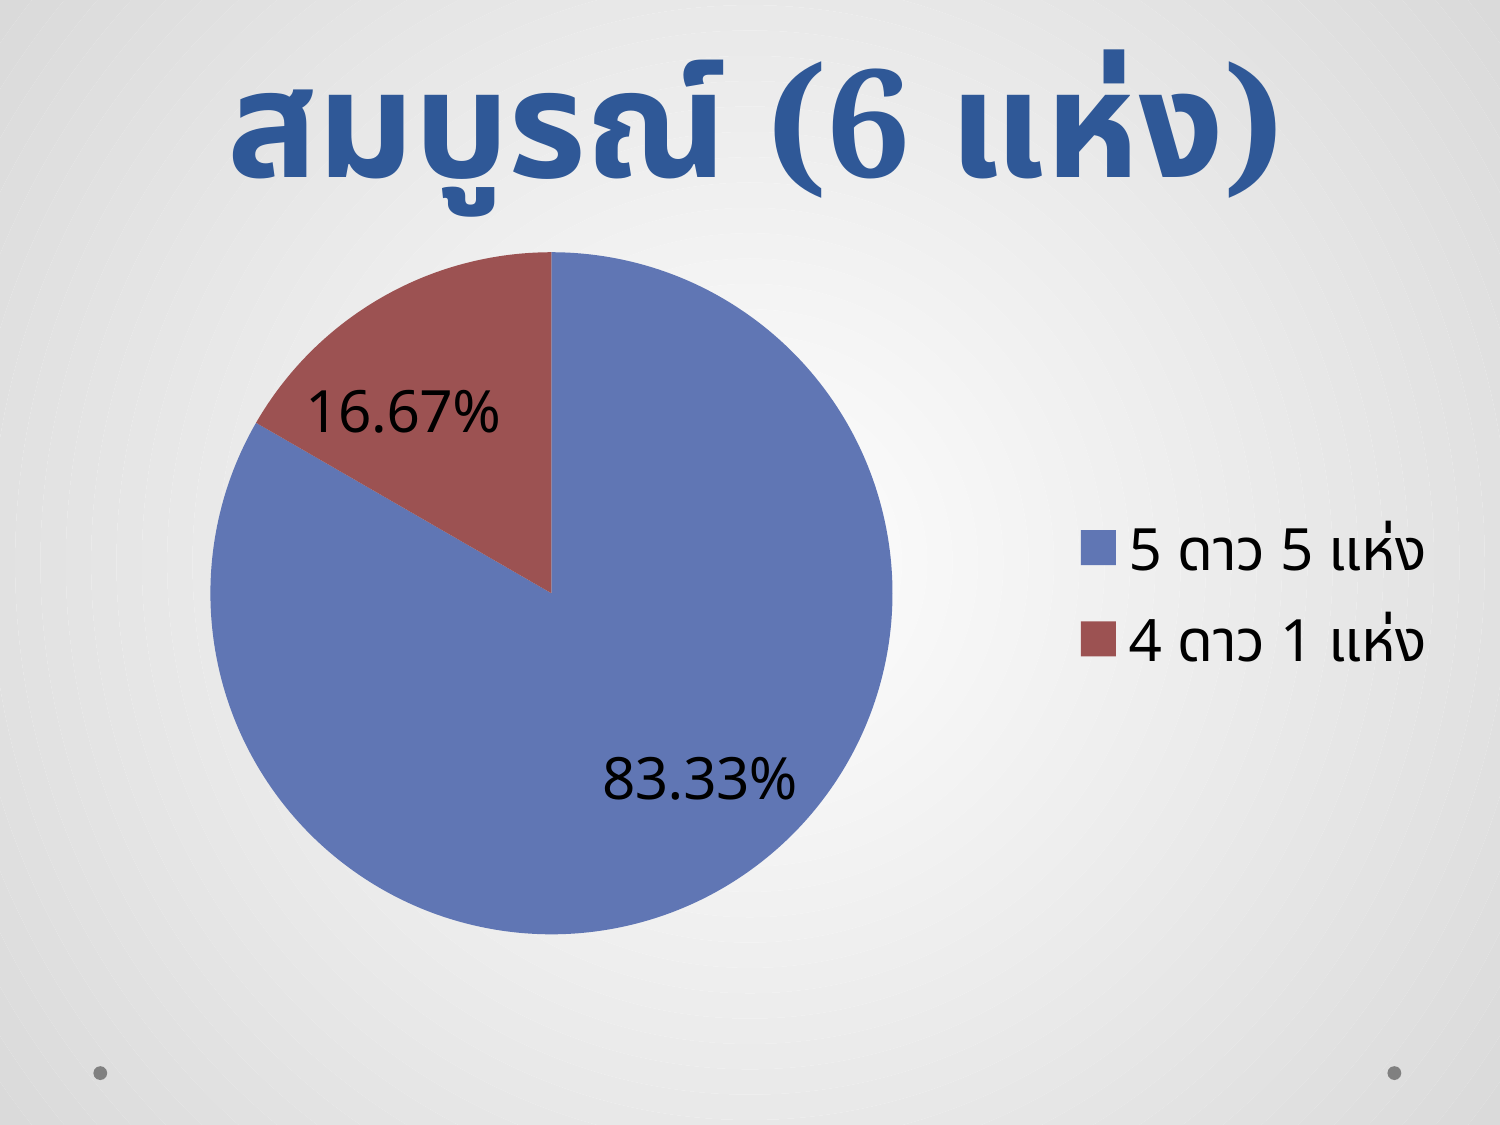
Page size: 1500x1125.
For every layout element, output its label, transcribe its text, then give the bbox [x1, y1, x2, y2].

chart [41, 172, 1459, 1015]
text_box รพ.สต.ติดดาว อ.วังสมบูรณ์ (6 แห่ง) [41, 66, 1471, 216]
